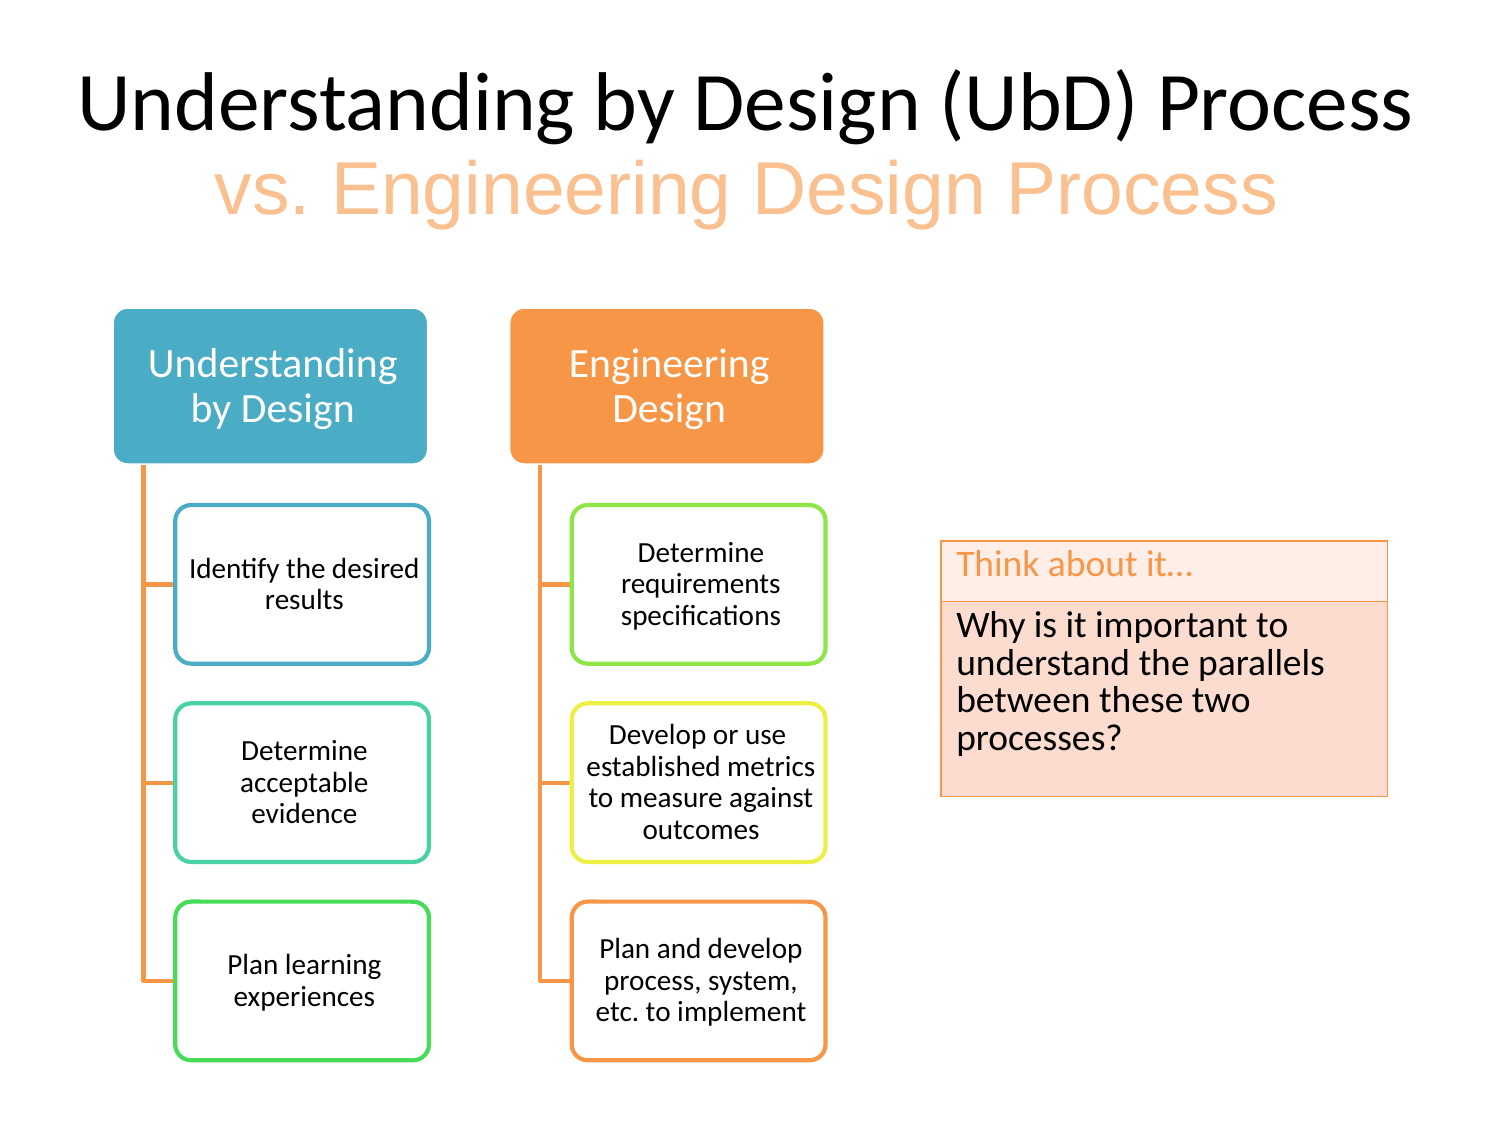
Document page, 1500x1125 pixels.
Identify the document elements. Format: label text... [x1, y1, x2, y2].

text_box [0, 306, 1052, 1061]
title Understanding by Design (UbD) Process [62, 3, 1463, 192]
table_cell Why is it important to understand the parallels between these two processes? [1057, 602, 1387, 796]
table_header Think about it… [1057, 542, 1387, 601]
text_box vs. Engineering Design Process [200, 132, 1437, 237]
